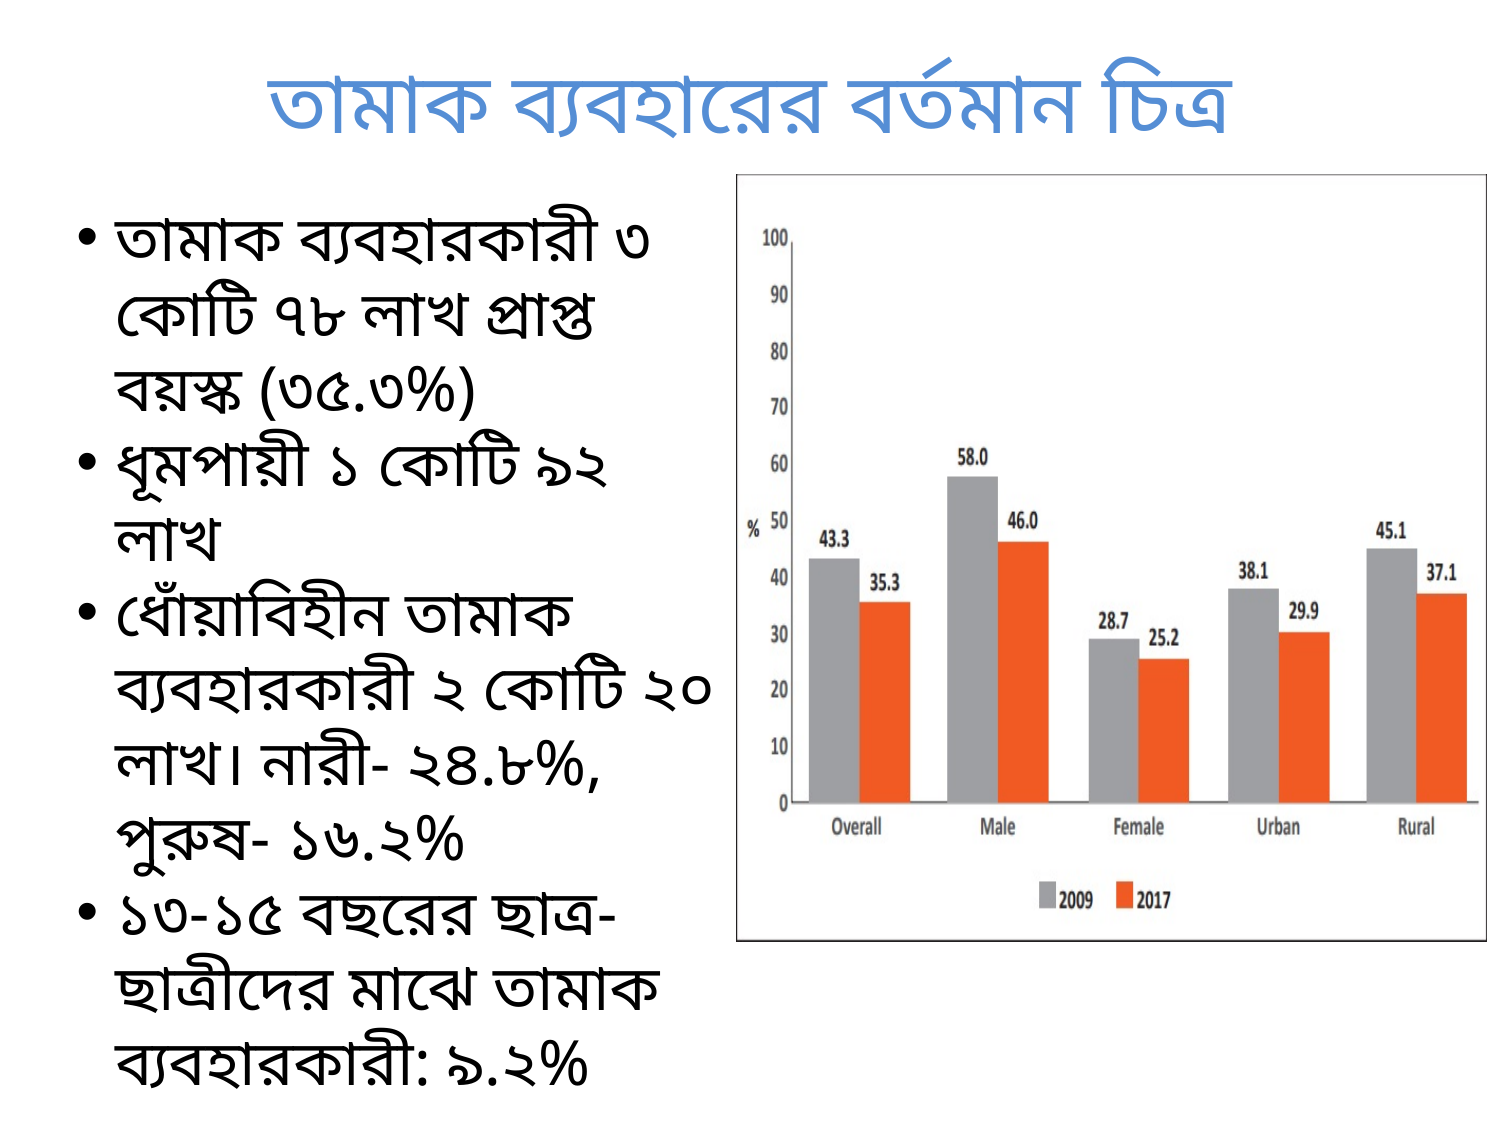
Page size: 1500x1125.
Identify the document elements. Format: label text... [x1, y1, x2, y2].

title তামাক ব্যবহারের বর্তমান চিত্র [75, 24, 1425, 175]
list তামাক ব্যবহারকারী ৩ কোটি ৭৮ লাখ প্রাপ্ত বয়স্ক (৩৫.৩%) ধূমপায়ী ১ কোটি ৯২ লাখ ধোঁয়াবিহীন তামাক ব্যবহারকারী ২ কোটি ২০ লাখ। নারী- ২৪.৮%, পুরুষ- ১৬.২% ১৩-১৫ বছরের ছাত্র-ছাত্রীদের মাঝে তামাক ব্যবহারকারী: ৯.২% [52, 191, 730, 942]
picture [735, 174, 1487, 943]
